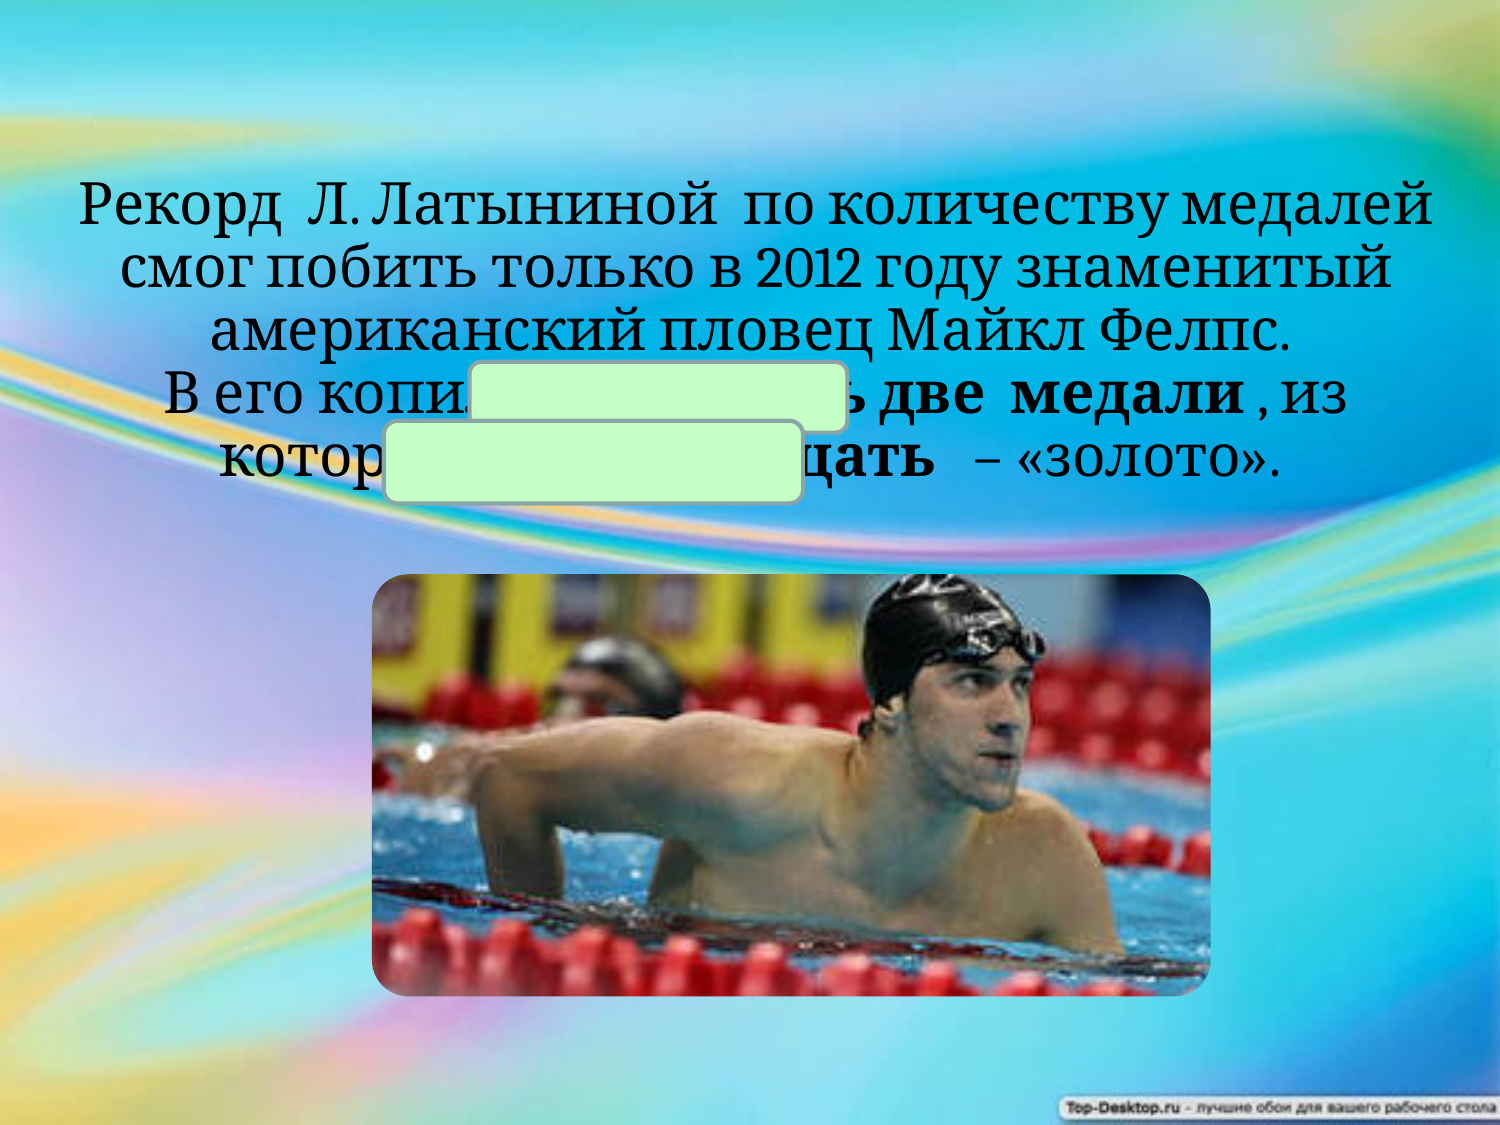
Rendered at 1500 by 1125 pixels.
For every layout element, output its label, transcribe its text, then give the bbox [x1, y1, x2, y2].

text_box [467, 359, 850, 435]
list Рекорд Л. Латыниной по количеству медалей смог побить только в 2012 году знаменитый американский пловец Майкл Фелпс. В его копилке двадцать две медали , из которых восемнадцать – «золото». [41, 166, 1471, 486]
text_box [381, 418, 806, 506]
picture [0, 0, 1500, 1125]
